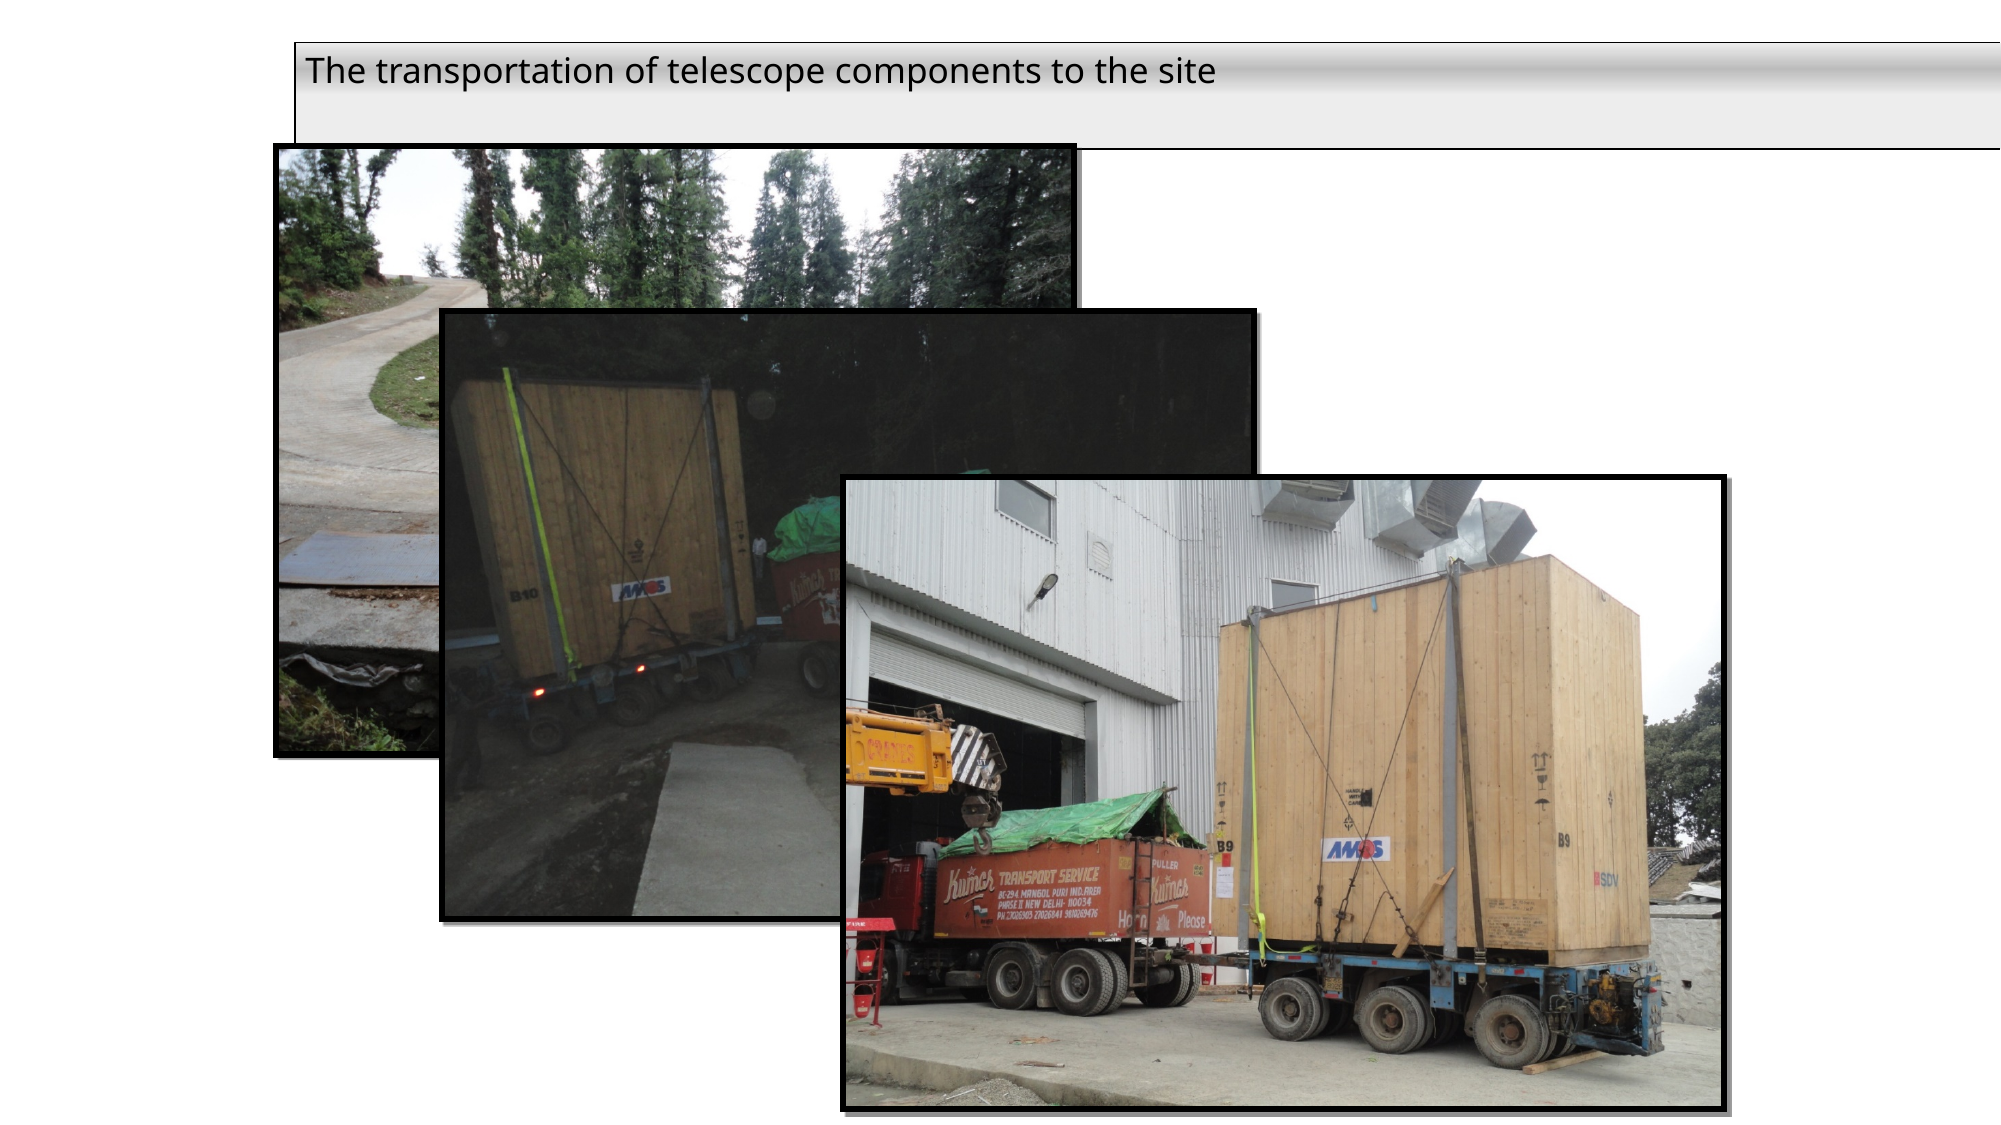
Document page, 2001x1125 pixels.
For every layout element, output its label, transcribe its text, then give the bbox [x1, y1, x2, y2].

picture [279, 149, 1721, 1106]
text_box The transportation of telescope components to the site [295, 42, 2000, 150]
